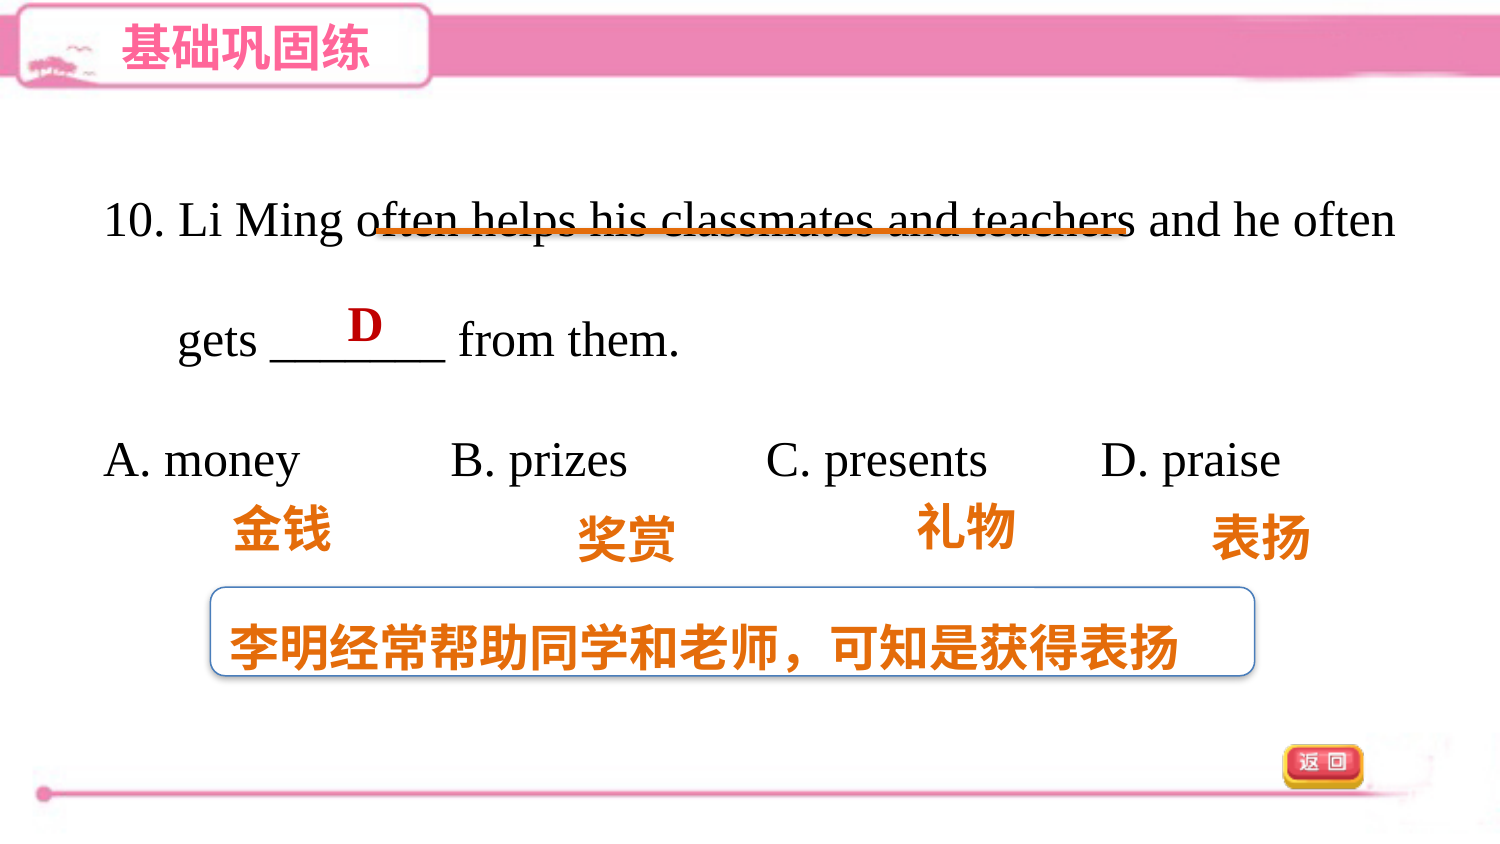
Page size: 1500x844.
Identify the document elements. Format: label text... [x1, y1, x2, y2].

text_box 10. Li Ming often helps his classmates and teachers and he often gets _______ from them. A. money B. prizes C. presents D. praise [88, 118, 1456, 494]
text_box D [333, 284, 428, 359]
text_box 李明经常帮助同学和老师，可知是获得表扬 [209, 586, 1256, 677]
picture [0, 0, 1500, 844]
text_box 礼物 [845, 487, 1087, 563]
text_box 金钱 [218, 489, 402, 565]
text_box 奖赏 [521, 500, 733, 576]
text_box 表扬 [1196, 499, 1377, 575]
